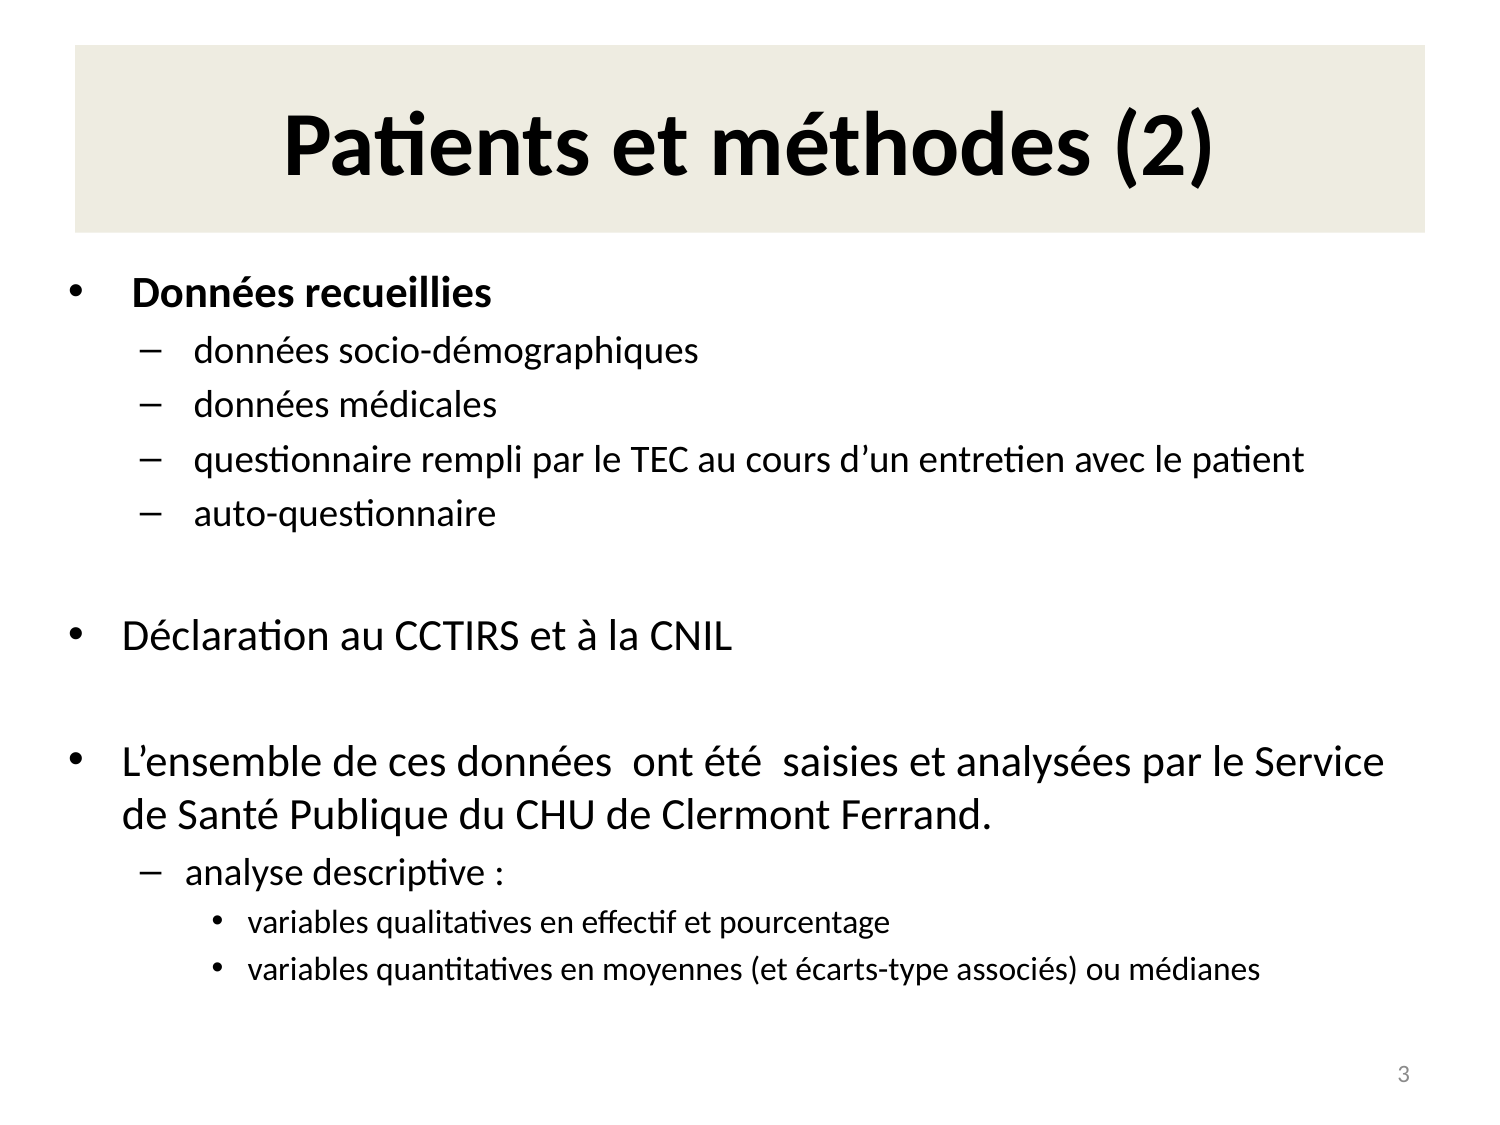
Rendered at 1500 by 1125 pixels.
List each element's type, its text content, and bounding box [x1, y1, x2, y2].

slide_number 3 [1074, 1042, 1425, 1103]
list Données recueillies données socio-démographiques données médicales questionnaire rempli par le TEC au cours d’un entretien avec le patient auto-questionnaire Déclaration au CCTIRS et à la CNIL L’ensemble de ces données ont été saisies et analysées par le Service de Santé Publique du CHU de Clermont Ferrand. analyse descriptive : variables qualitatives en effectif et pourcentage variables quantitatives en moyennes (et écarts-type associés) ou médianes [53, 255, 1404, 998]
title Patients et méthodes (2) [75, 45, 1425, 233]
